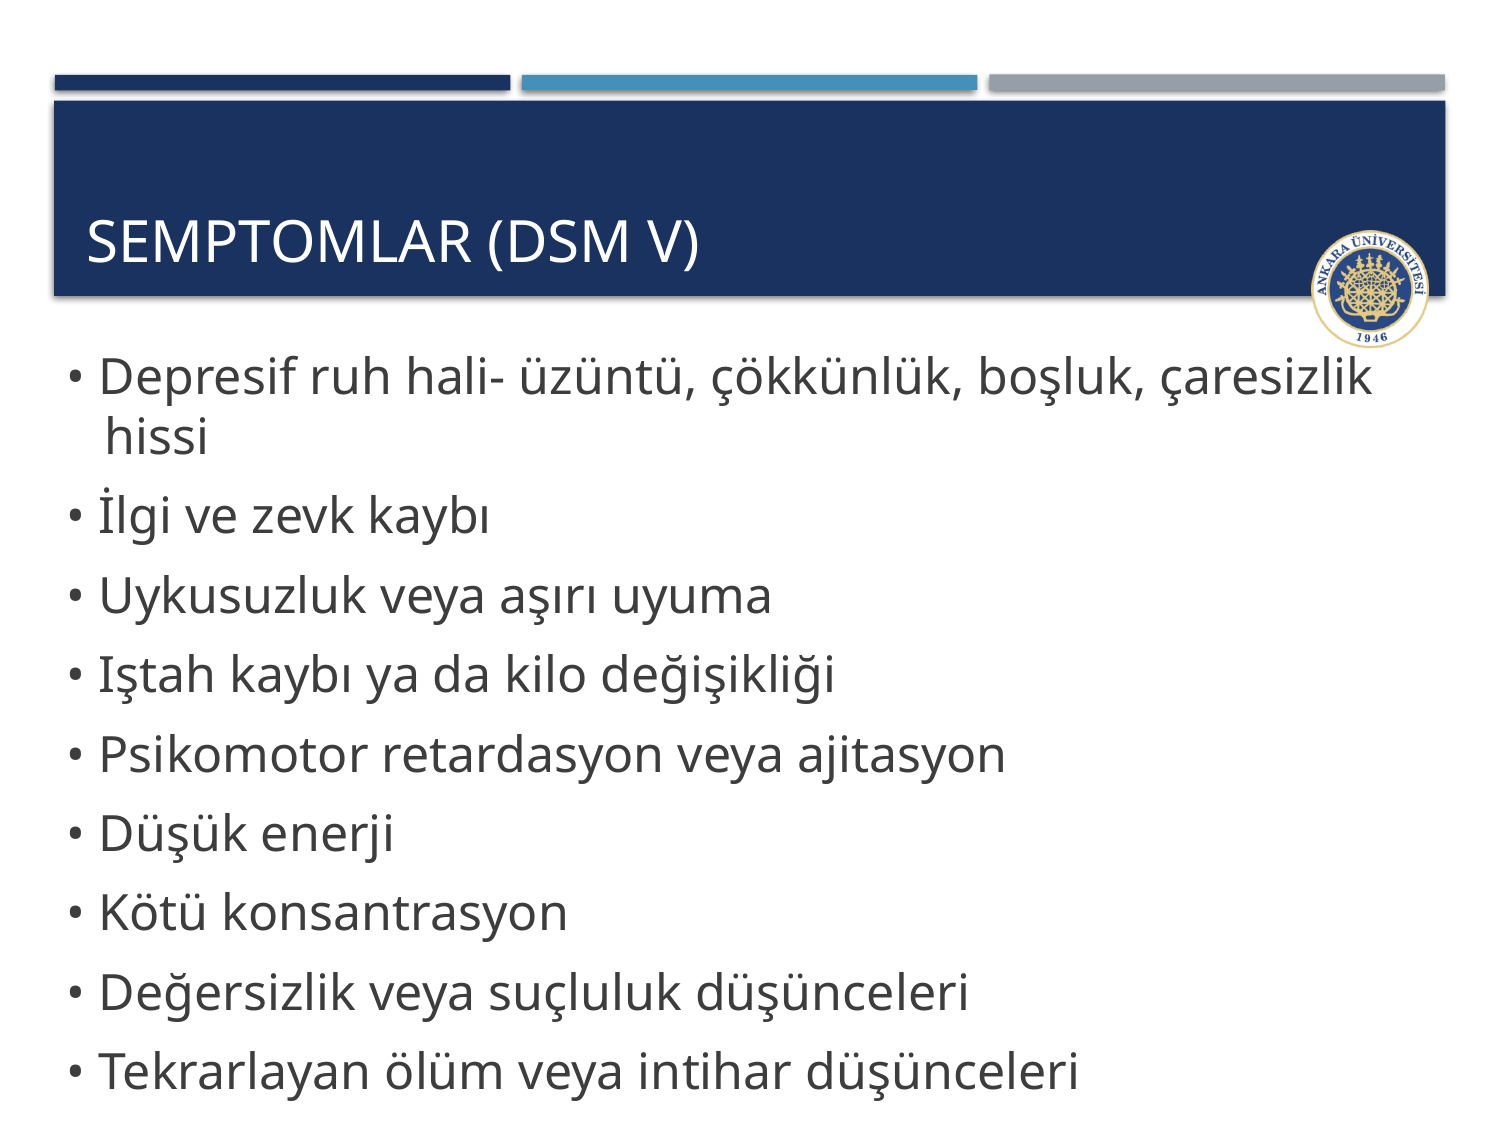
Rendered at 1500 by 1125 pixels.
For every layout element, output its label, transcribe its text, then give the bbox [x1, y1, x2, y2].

picture [1310, 230, 1429, 349]
title Semptomlar (DSM V) [71, 115, 1429, 282]
list • Depresif ruh hali- üzüntü, çökkünlük, boşluk, çaresizlik hissi • İlgi ve zevk kaybı • Uykusuzluk veya aşırı uyuma • Iştah kaybı ya da kilo değişikliği • Psikomotor retardasyon veya ajitasyon • Düşük enerji • Kötü konsantrasyon • Değersizlik veya suçluluk düşünceleri • Tekrarlayan ölüm veya intihar düşünceleri [51, 302, 1399, 1125]
